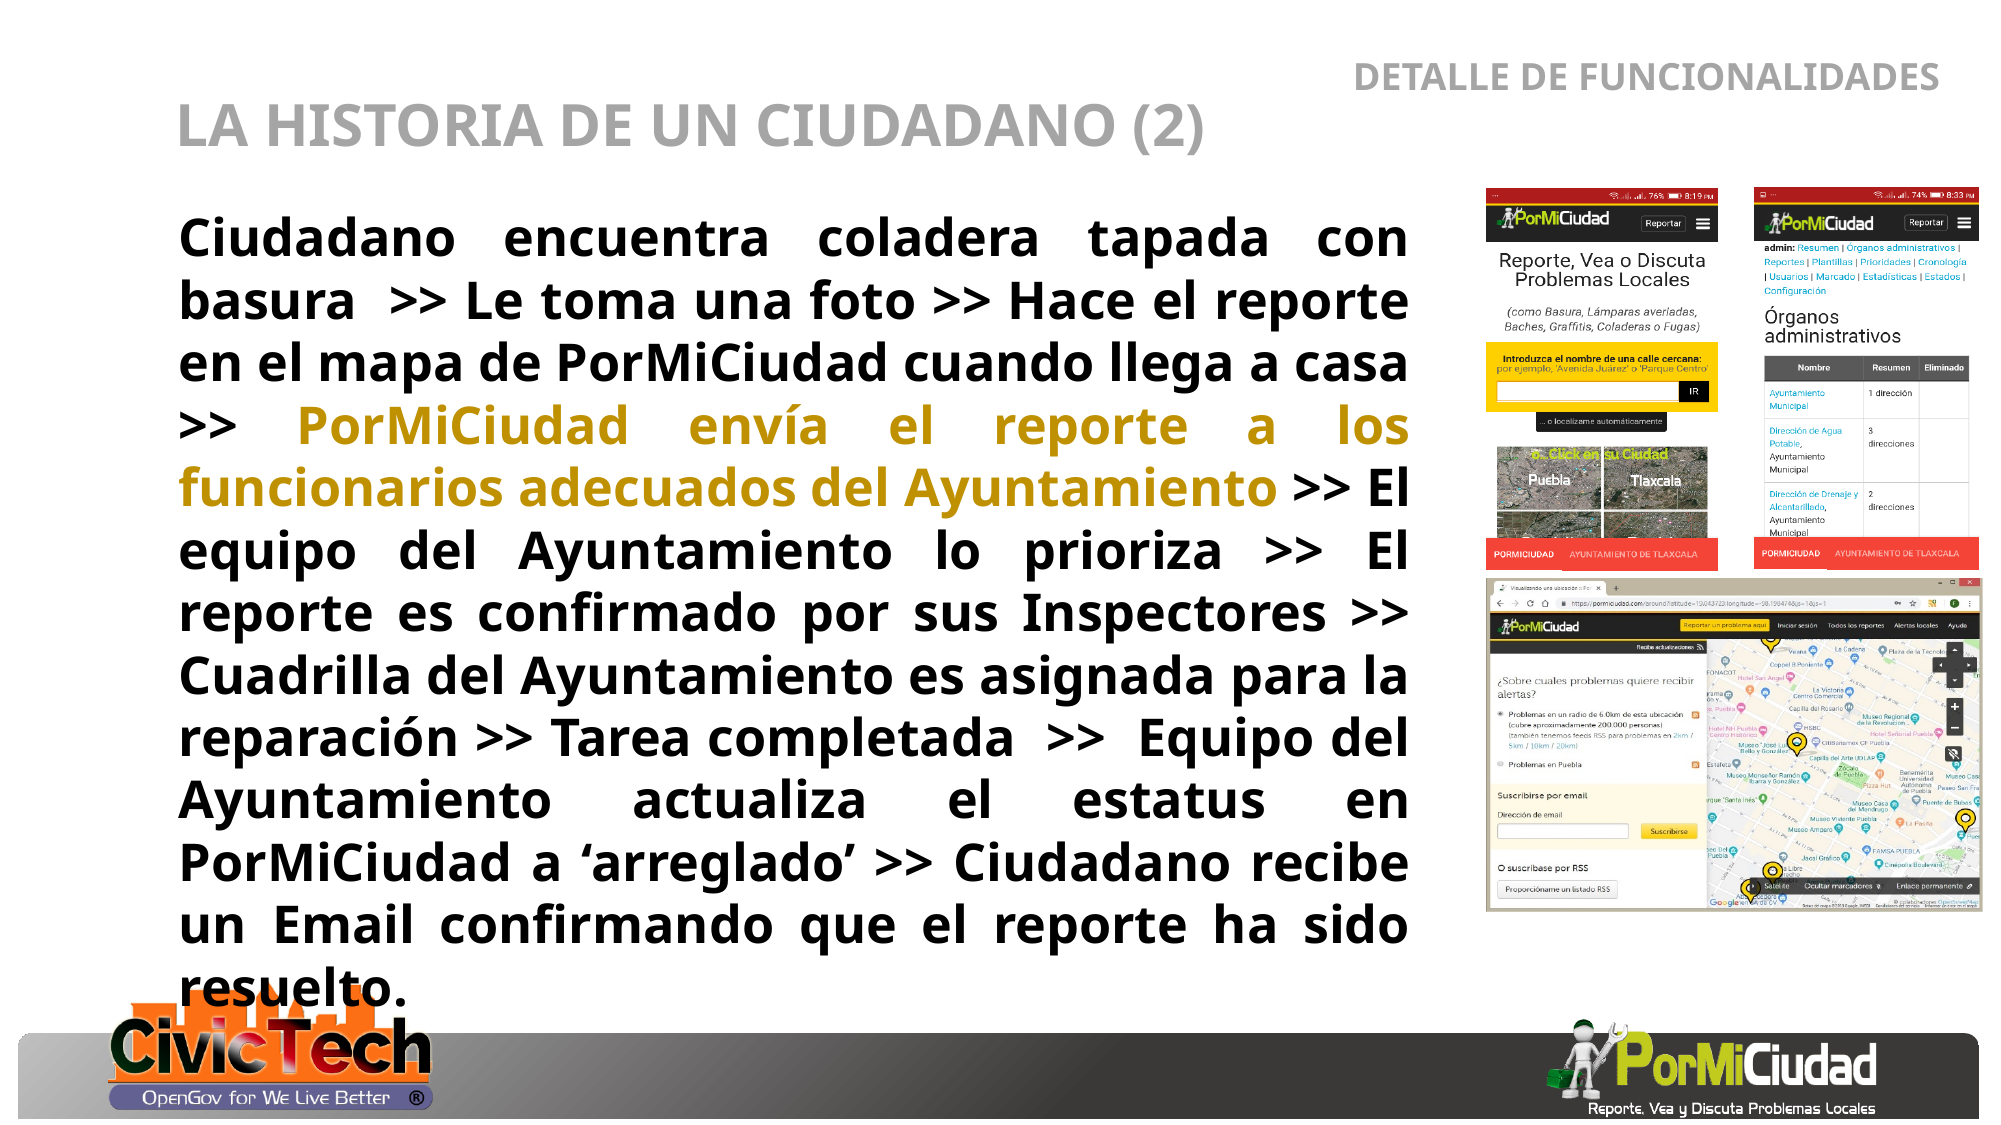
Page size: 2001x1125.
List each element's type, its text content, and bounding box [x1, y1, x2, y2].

text_box [1890, 1032, 1981, 1120]
text_box DETALLE DE FUNCIONALIDADES [1338, 45, 2000, 106]
picture [1486, 578, 1983, 912]
picture [1543, 1014, 1890, 1125]
text_box LA HISTORIA DE UN CIUDADANO (2) [160, 81, 1408, 166]
picture [108, 980, 433, 1110]
text_box [17, 1031, 1543, 1120]
picture [1486, 188, 1718, 571]
picture [1753, 187, 1979, 570]
text_box Ciudadano encuentra coladera tapada con basura >> Le toma una foto >> Hace el reporte en el mapa de PorMiCiudad cuando llega a casa >> PorMiCiudad envía el reporte a los funcionarios adecuados del Ayuntamiento >> El equipo del Ayuntamiento lo prioriza >> El reporte es confirmado por sus Inspectores >> Cuadrilla del Ayuntamiento es asignada para la reparación >> Tarea completada >> Equipo del Ayuntamiento actualiza el estatus en PorMiCiudad a ‘arreglado’ >> Ciudadano recibe un Email confirmando que el reporte ha sido resuelto. [164, 197, 1426, 1025]
